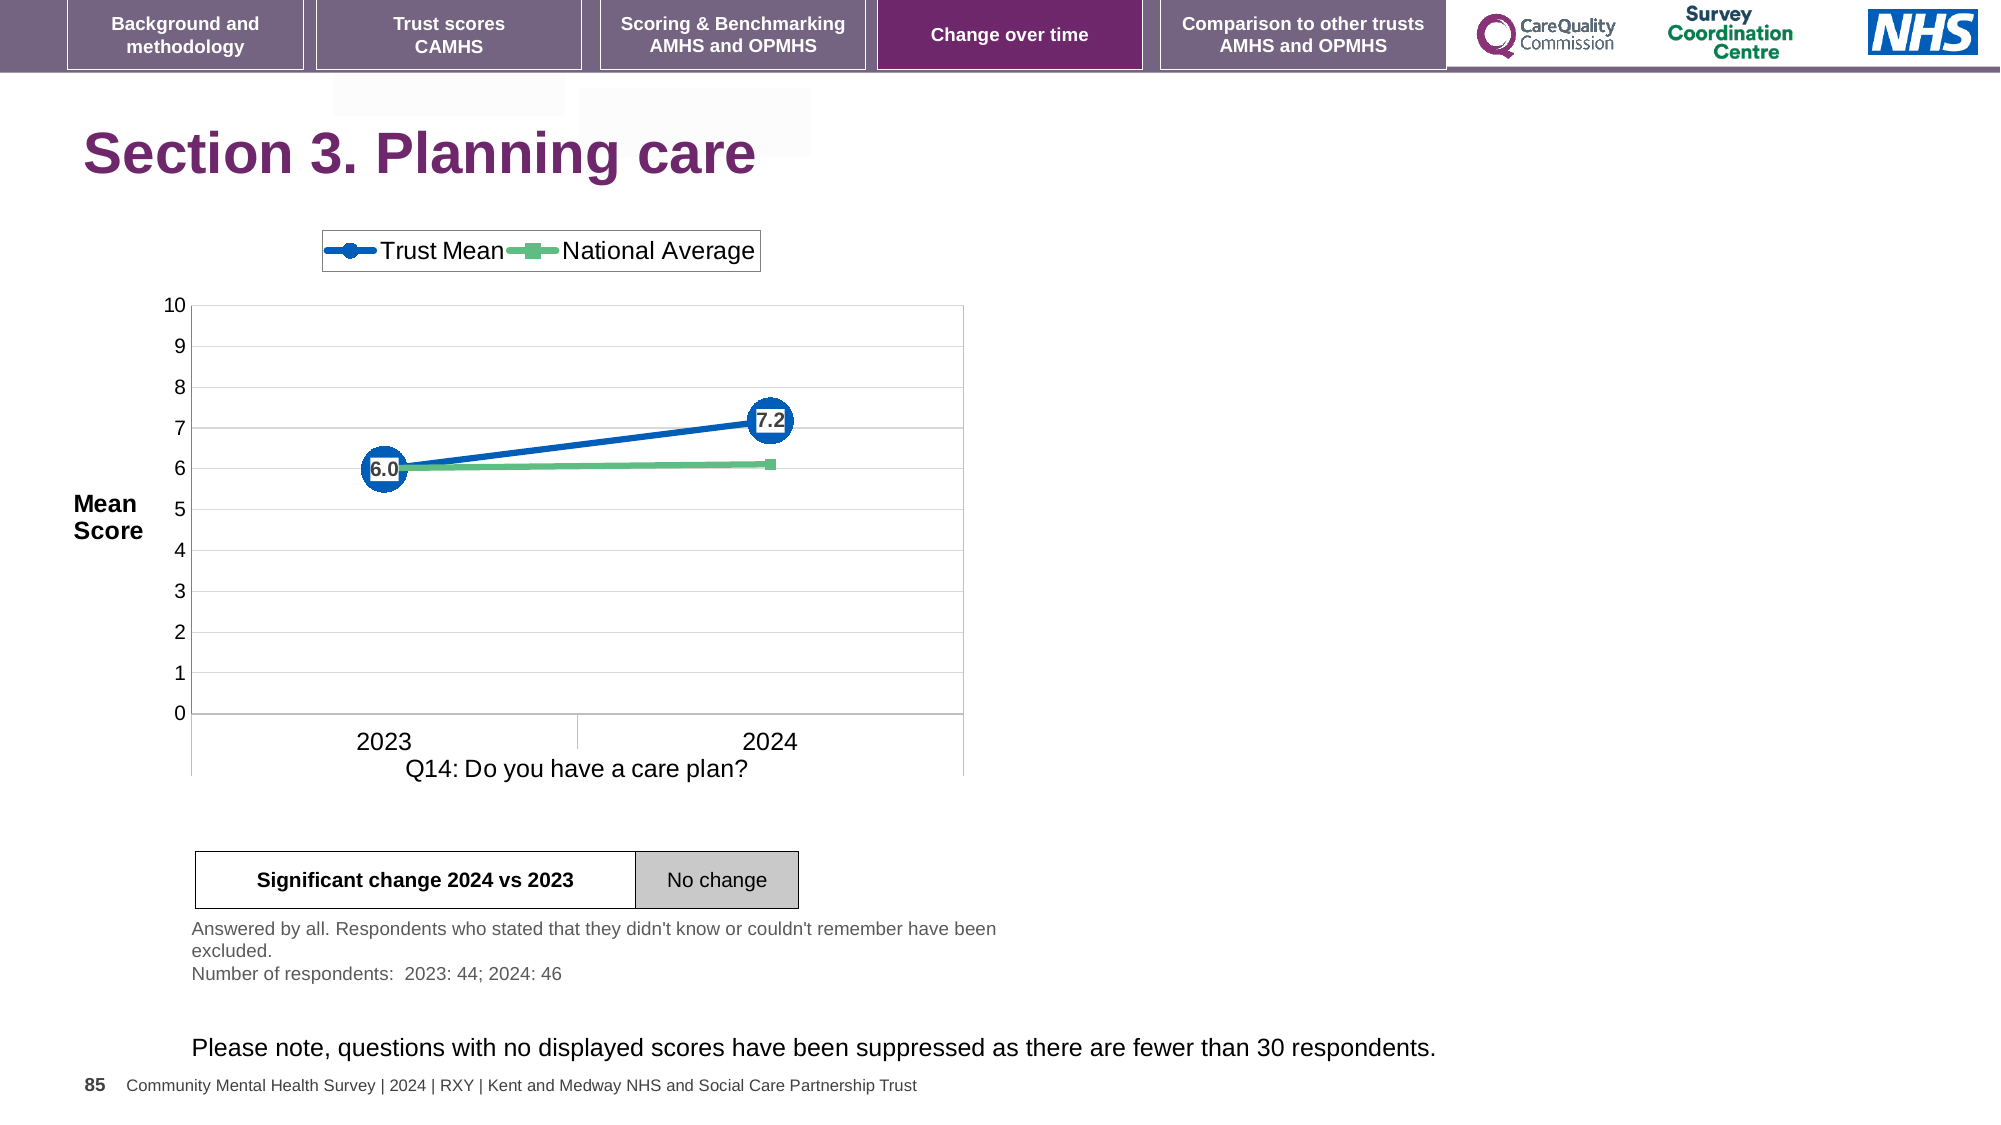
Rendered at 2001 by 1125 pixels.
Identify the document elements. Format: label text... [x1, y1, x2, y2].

title Section 3. Planning care [68, 100, 1942, 209]
table_header Significant change 2024 vs 2023 [196, 858, 635, 908]
chart [68, 228, 966, 858]
table_header No change [636, 858, 798, 908]
text_box Please note, questions with no displayed scores have been suppressed as there are fewer than 30 respondents. [176, 1019, 1509, 1069]
picture [1868, 9, 1978, 55]
text_box Answered by all. Respondents who stated that they didn't know or couldn't remember have been excluded. Number of respondents: 2023: 44; 2024: 46 [176, 908, 1053, 992]
picture [1476, 13, 1616, 59]
text_box 85 [84, 1065, 122, 1125]
picture [1666, 3, 1794, 61]
